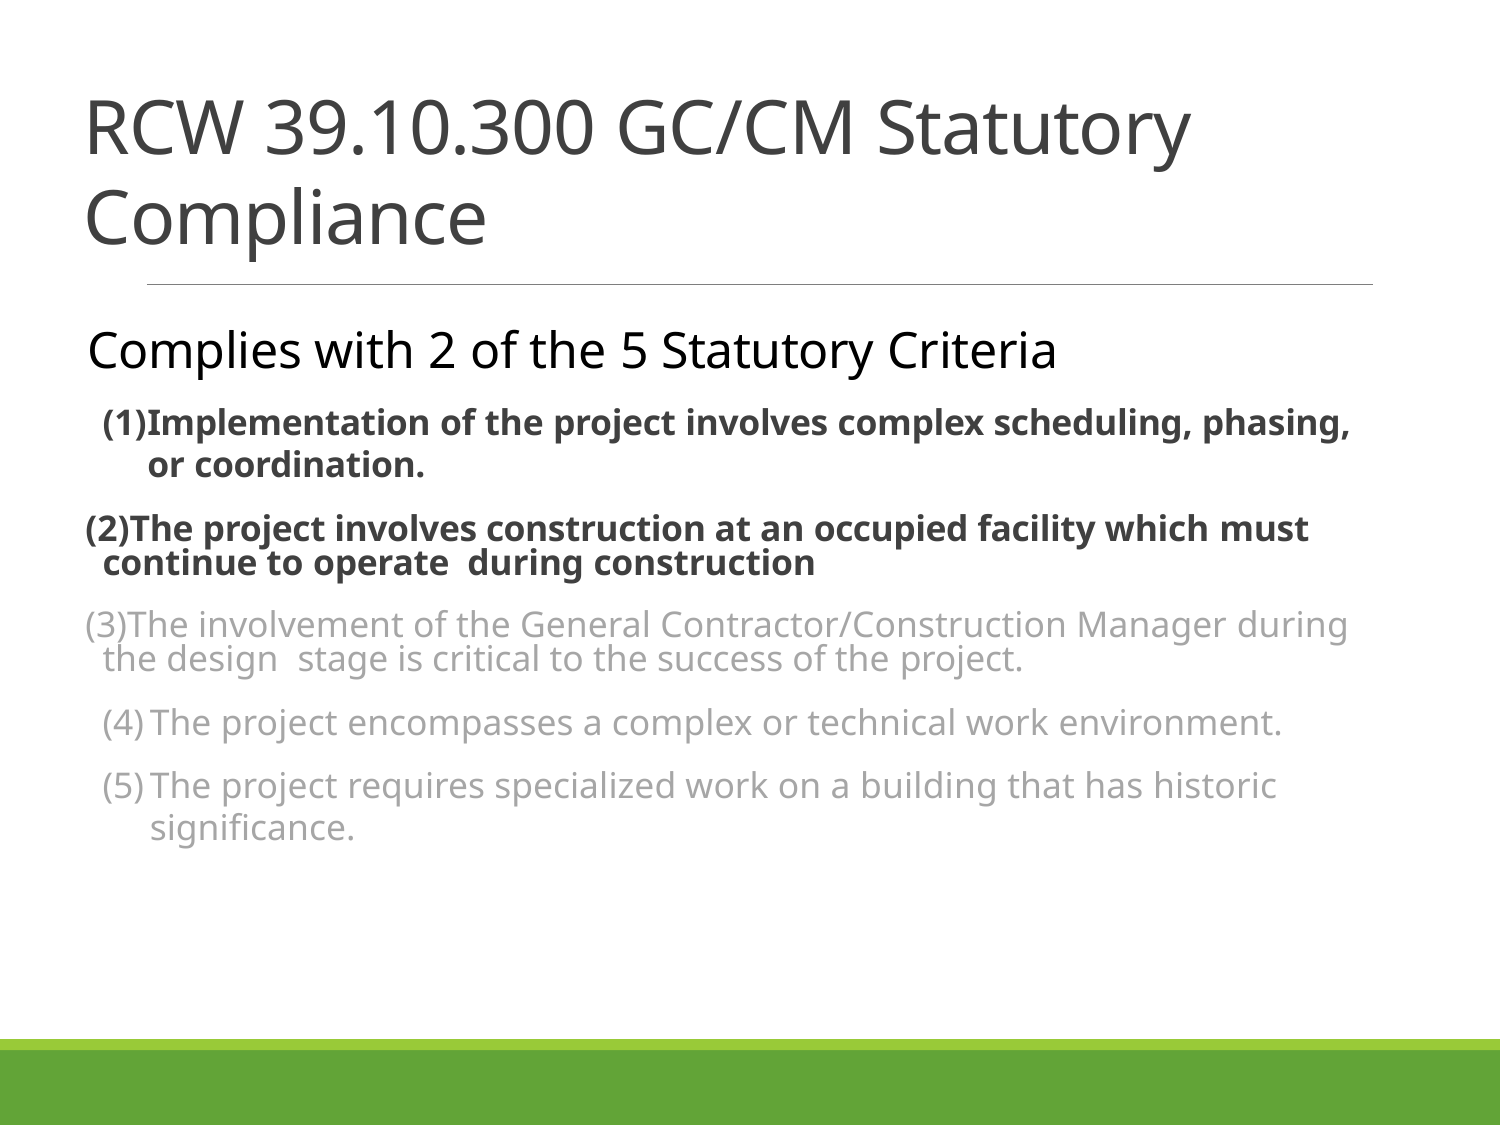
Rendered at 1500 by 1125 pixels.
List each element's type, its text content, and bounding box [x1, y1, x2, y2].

title RCW 39.10.300 GC/CM Statutory Compliance [81, 77, 1412, 267]
text_box Complies with 2 of the 5 Statutory Criteria Implementation of the project involves complex scheduling, phasing, or coordination. The project involves construction at an occupied facility which must continue to operate during construction The involvement of the General Contractor/Construction Manager during the design stage is critical to the success of the project. The project encompasses a complex or technical work environment. The project requires specialized work on a building that has historic significance. [85, 286, 1376, 848]
